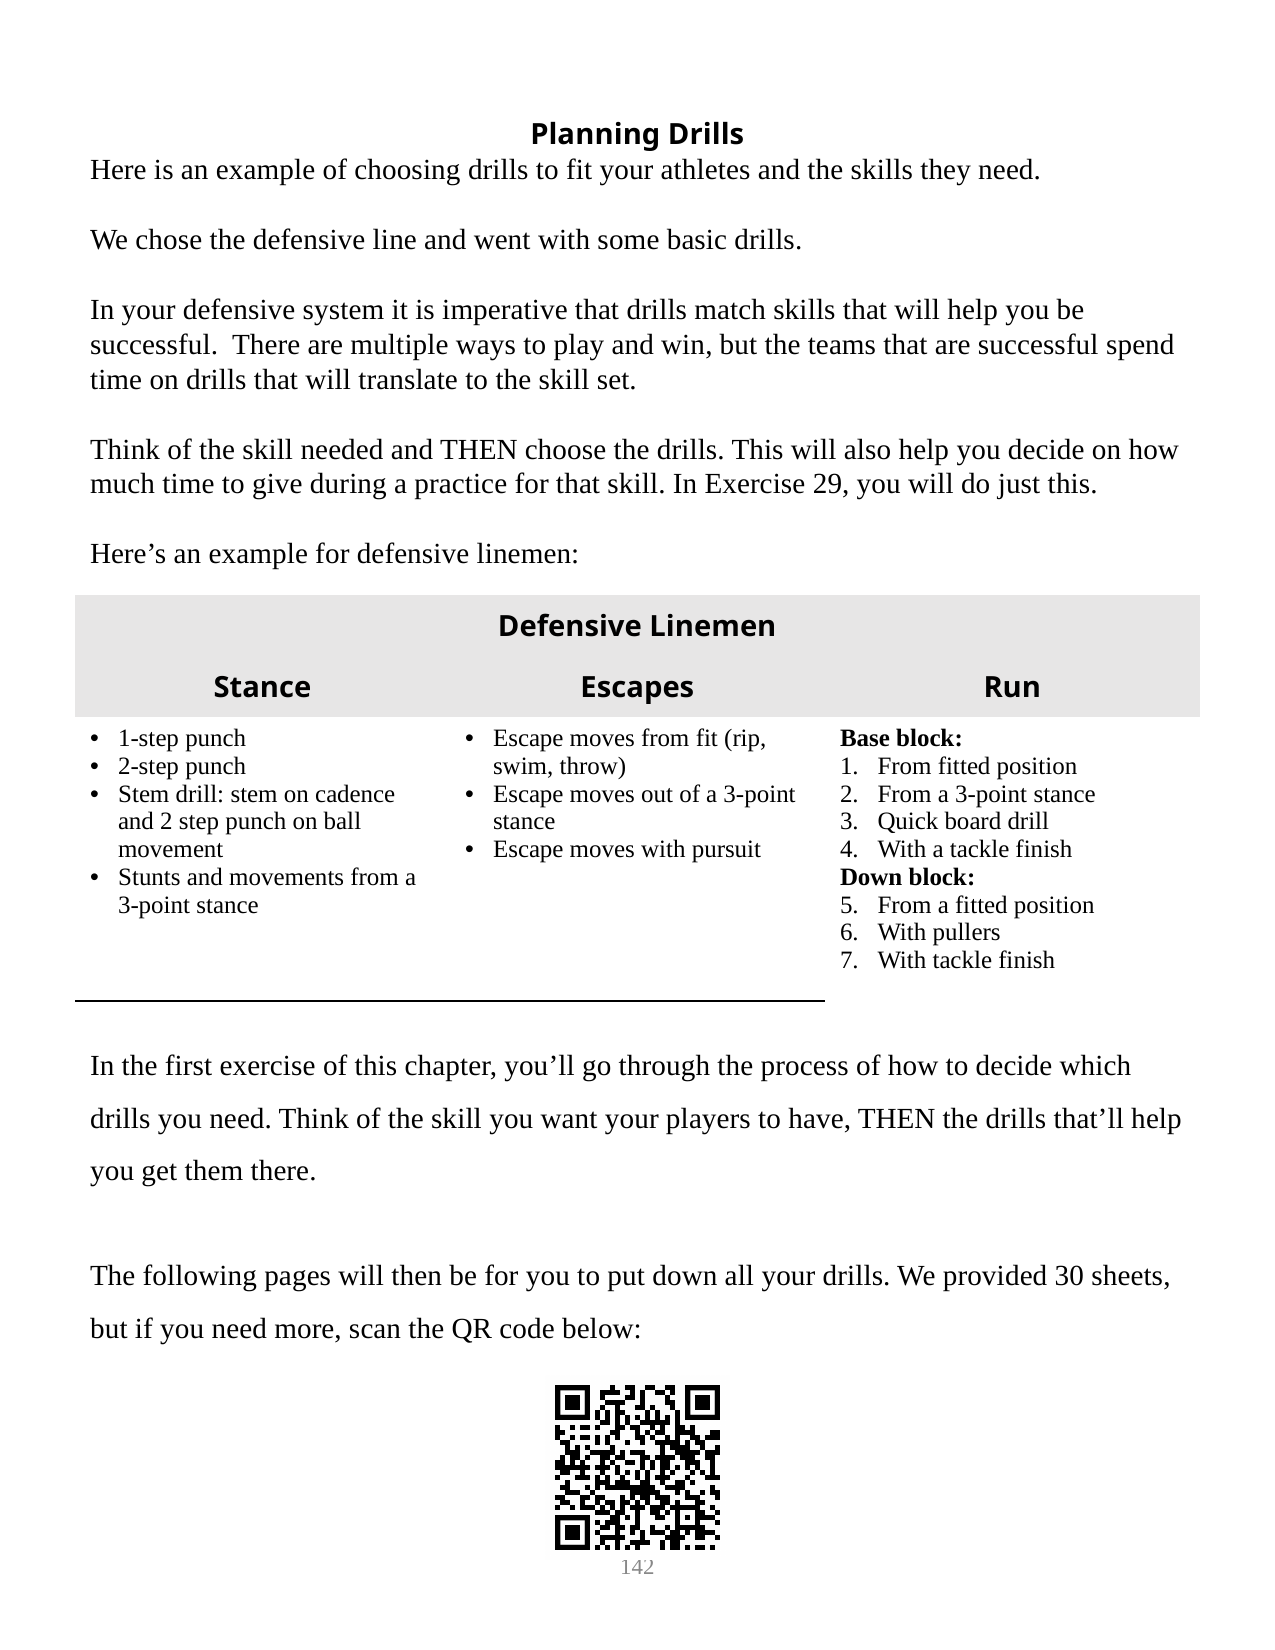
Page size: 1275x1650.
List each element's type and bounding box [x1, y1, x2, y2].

text_box [74, 1021, 1200, 1352]
picture [544, 1374, 731, 1560]
table_header [75, 595, 1200, 656]
slide_number [494, 1521, 781, 1610]
table_cell [75, 656, 1200, 1001]
text_box [74, 90, 1200, 578]
